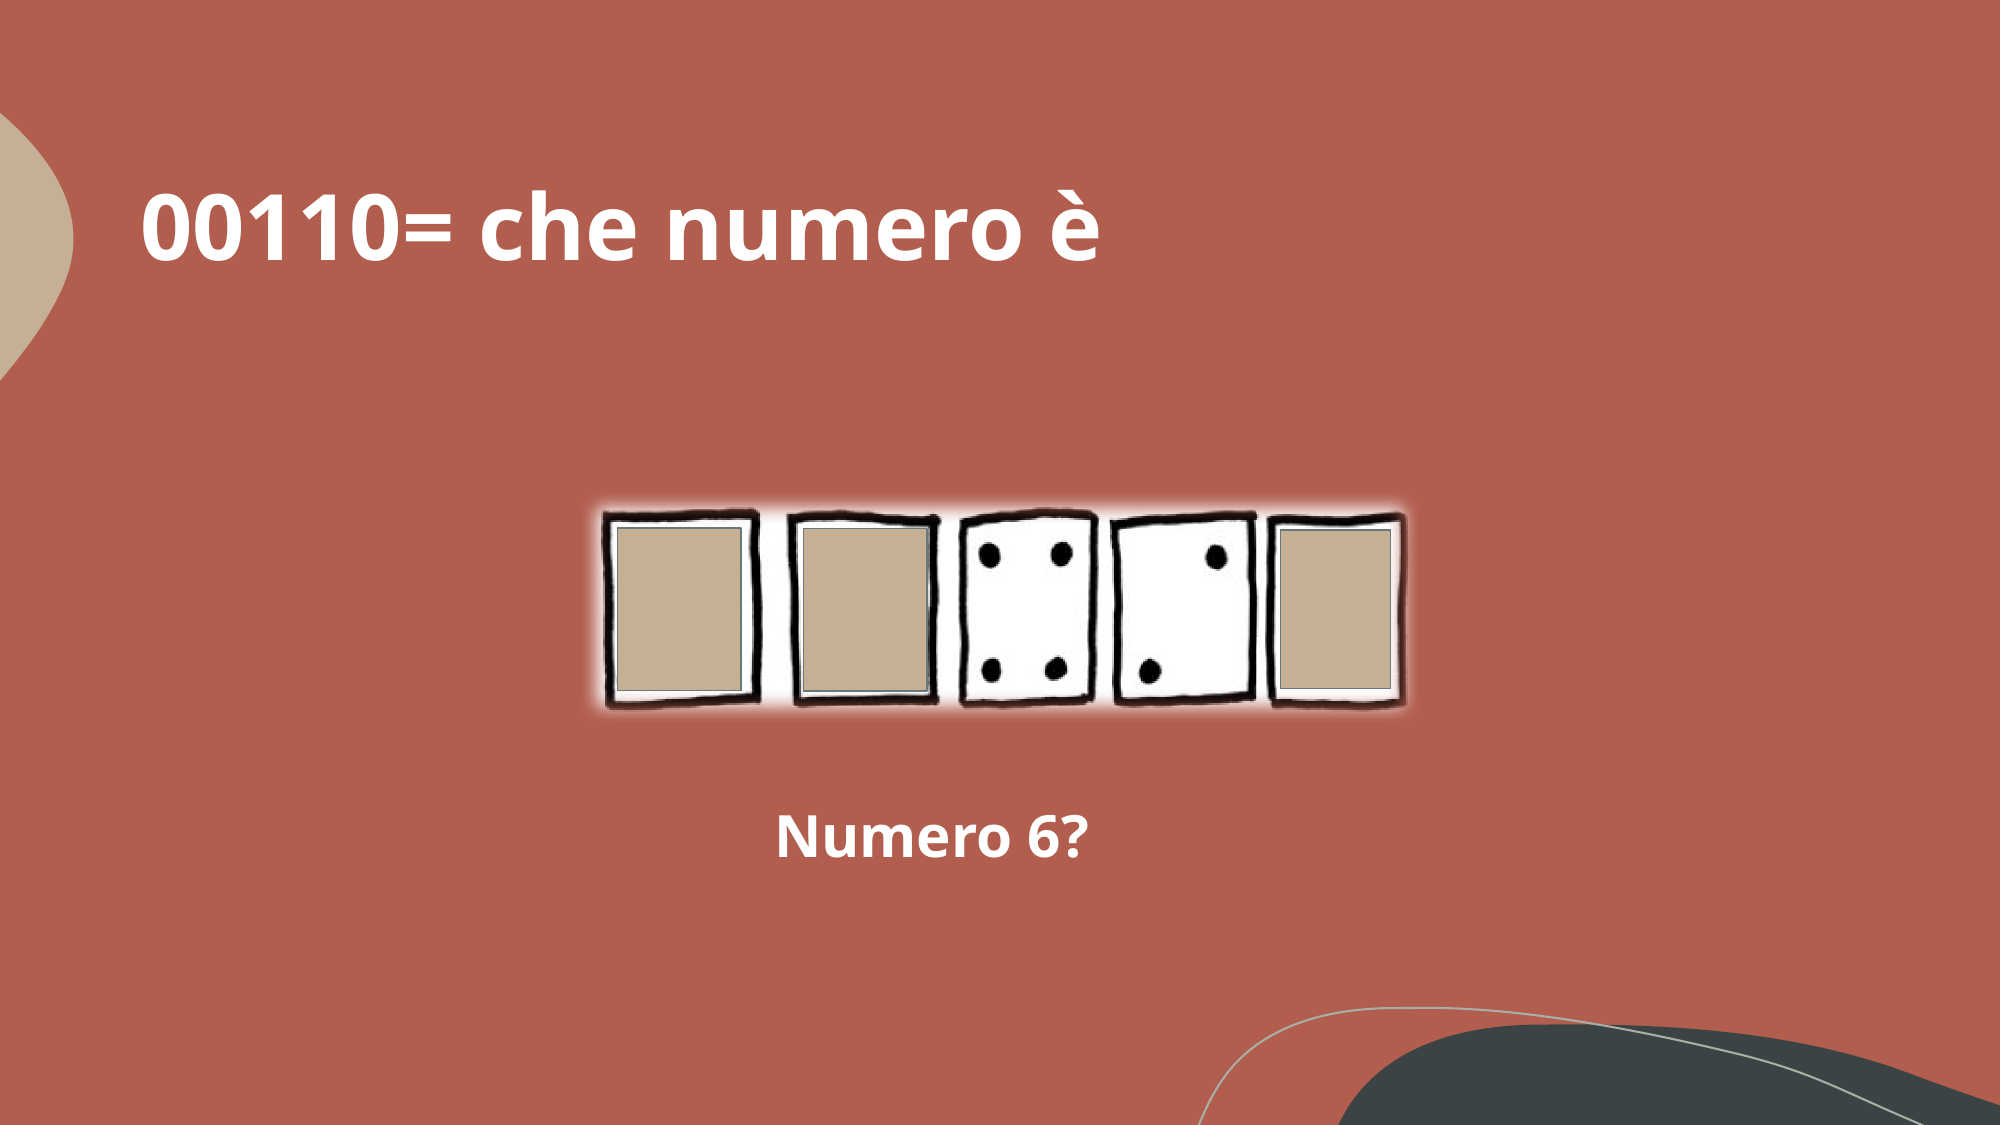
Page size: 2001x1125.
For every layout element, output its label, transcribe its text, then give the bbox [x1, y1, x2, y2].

picture [579, 490, 1421, 724]
title 00110= che numero è [125, 125, 1875, 338]
text_box Numero 6? [759, 791, 1104, 877]
